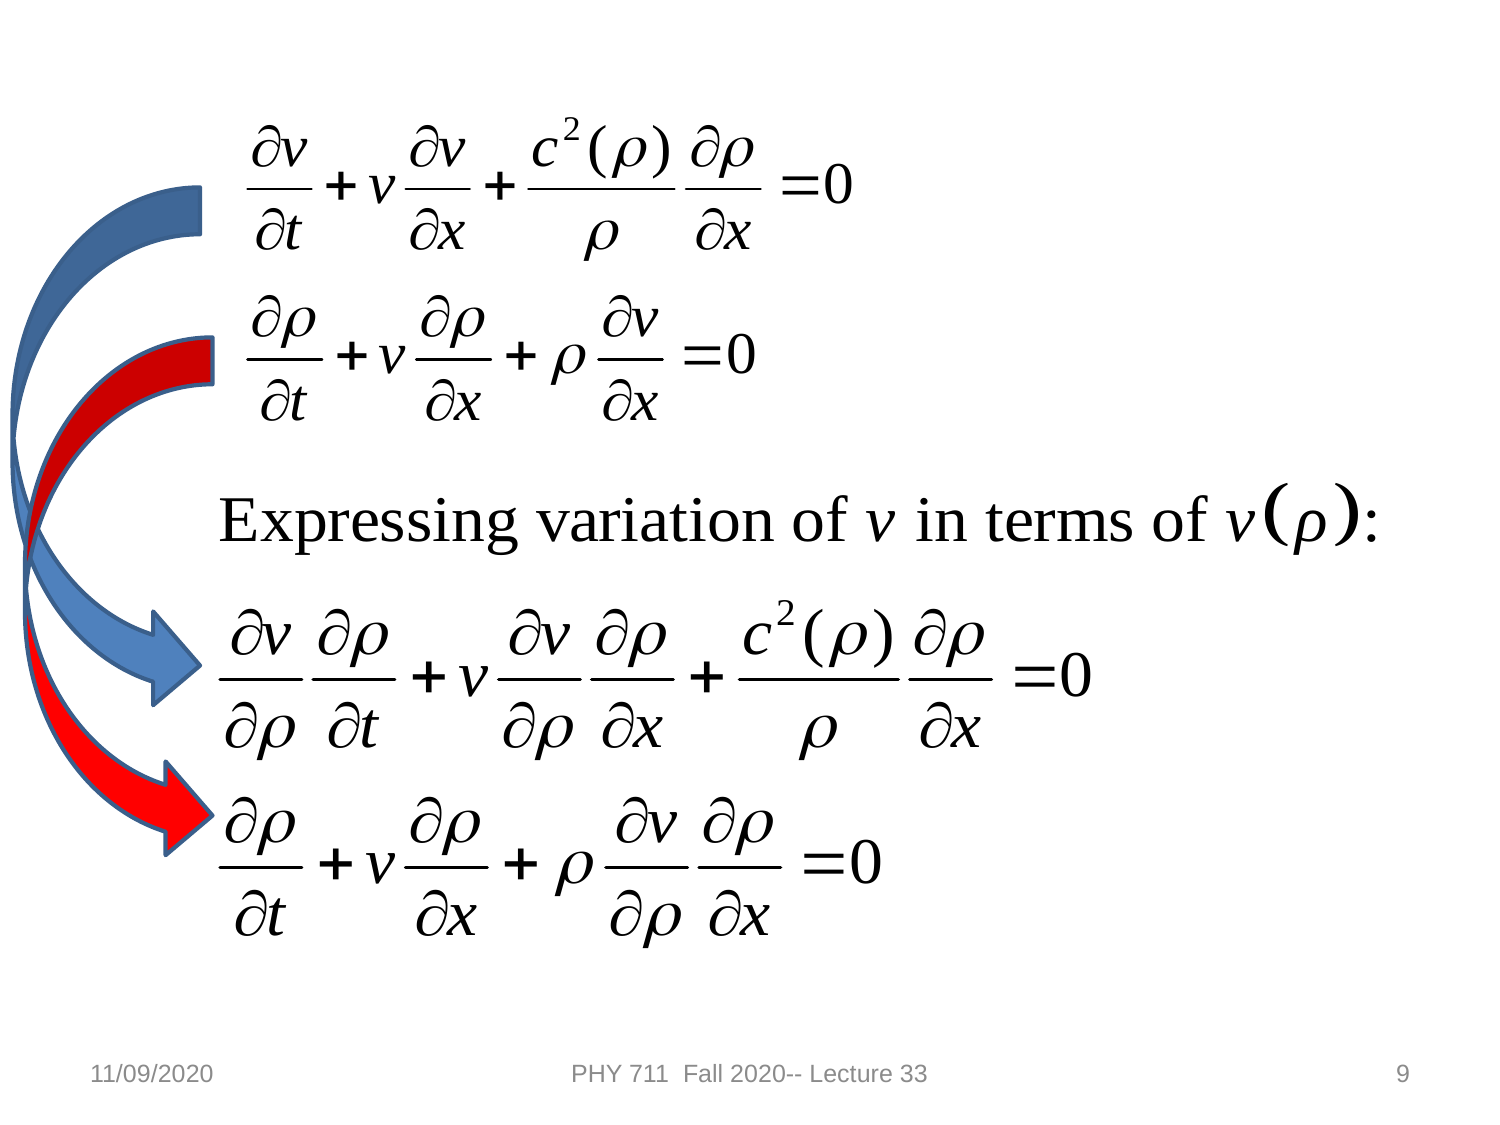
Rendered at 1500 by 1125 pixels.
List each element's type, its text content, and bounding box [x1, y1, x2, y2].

slide_number 9 [1074, 1042, 1425, 1103]
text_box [236, 99, 863, 436]
text_box [10, 185, 203, 544]
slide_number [75, 1042, 425, 1103]
footer PHY 711 Fall 2020-- Lecture 33 [512, 1042, 988, 1103]
text_box [22, 335, 215, 858]
text_box [31, 530, 203, 708]
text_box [212, 474, 1388, 958]
